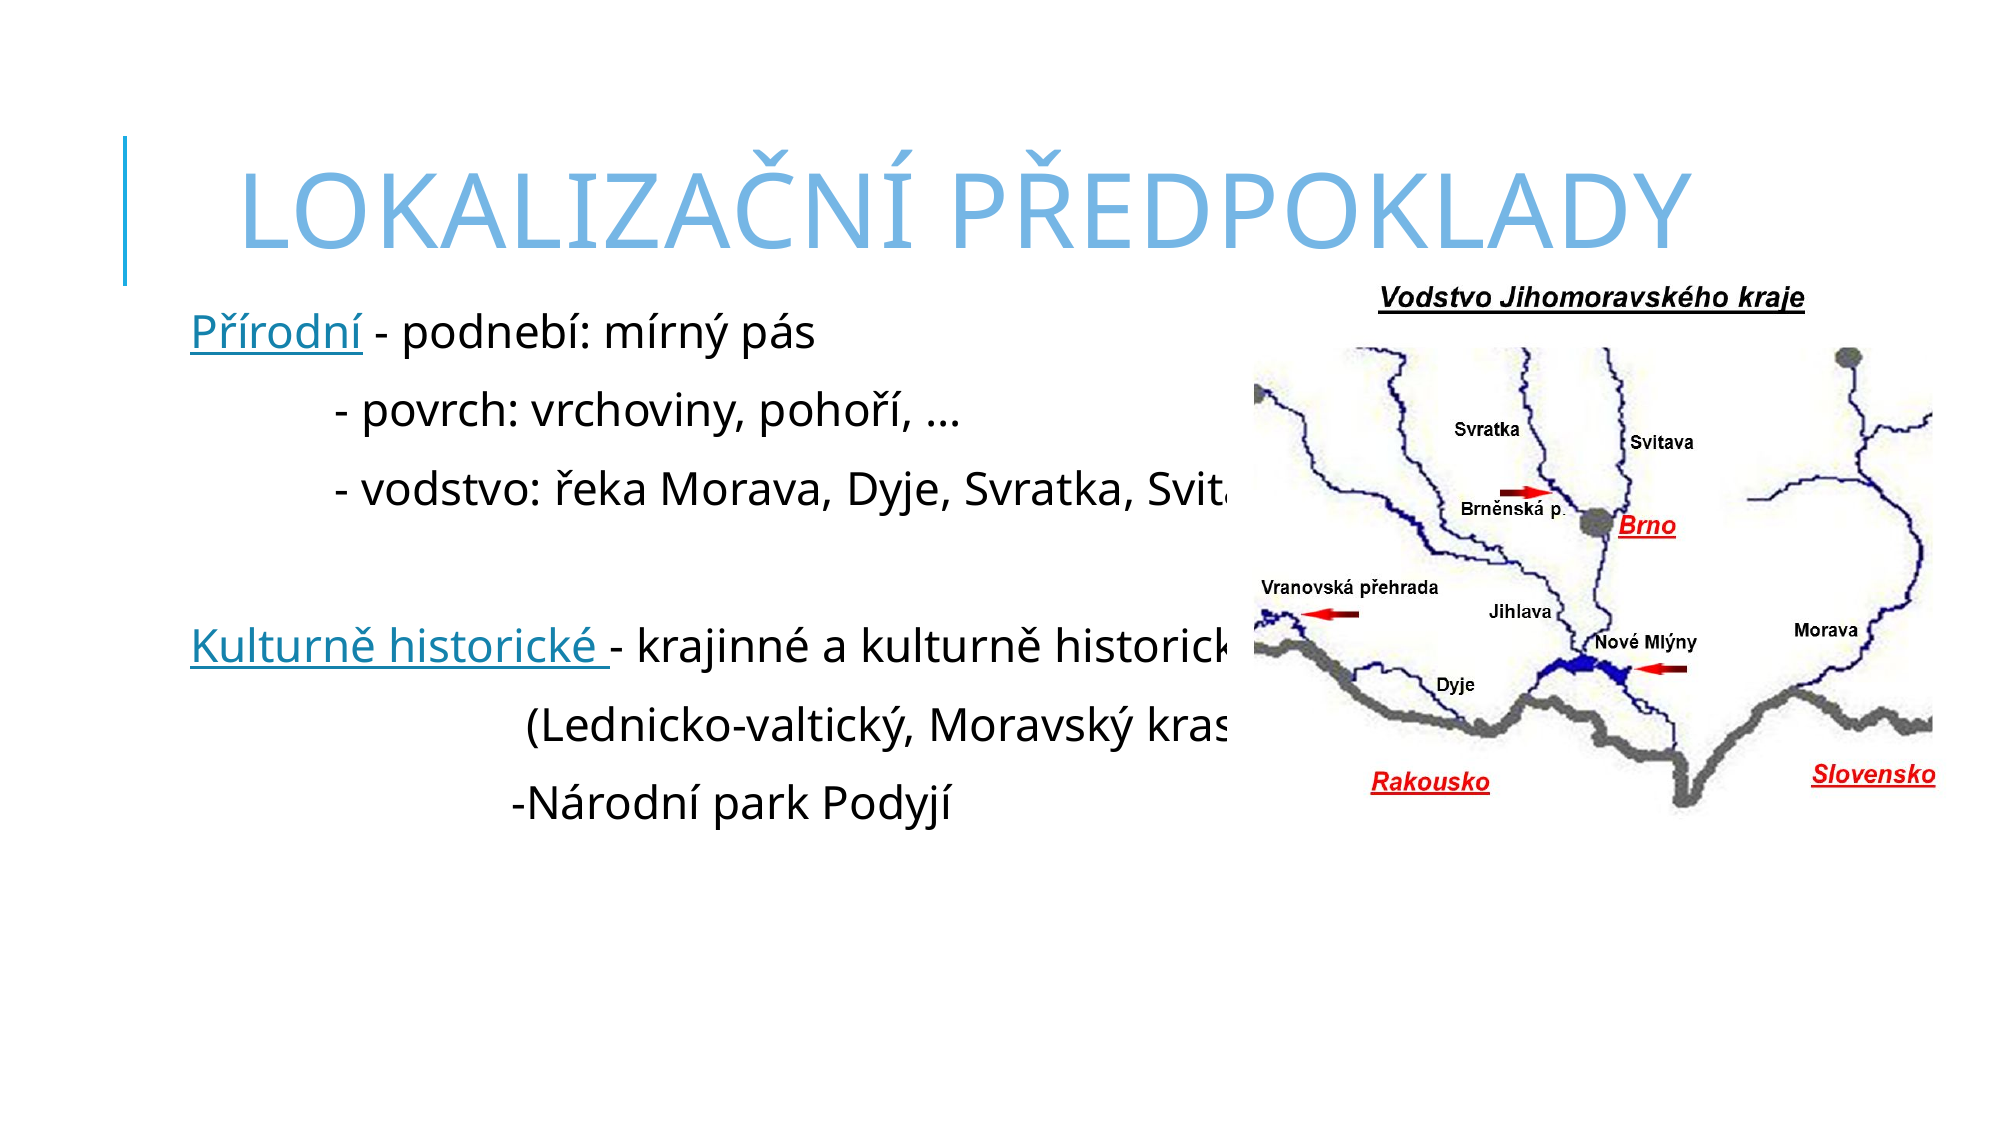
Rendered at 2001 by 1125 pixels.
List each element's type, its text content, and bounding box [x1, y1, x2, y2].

list Přírodní - podnebí: mírný pás - povrch: vrchoviny, pohoří, … - vodstvo: řeka Morava, Dyje, Svratka, Svitava Kulturně historické - krajinné a kulturně historické areály (Lednicko-valtický, Moravský kras, ...) -Národní park Podyjí [168, 301, 1763, 1088]
title Lokalizační předpoklady [168, 96, 1763, 301]
picture [1227, 257, 1970, 837]
